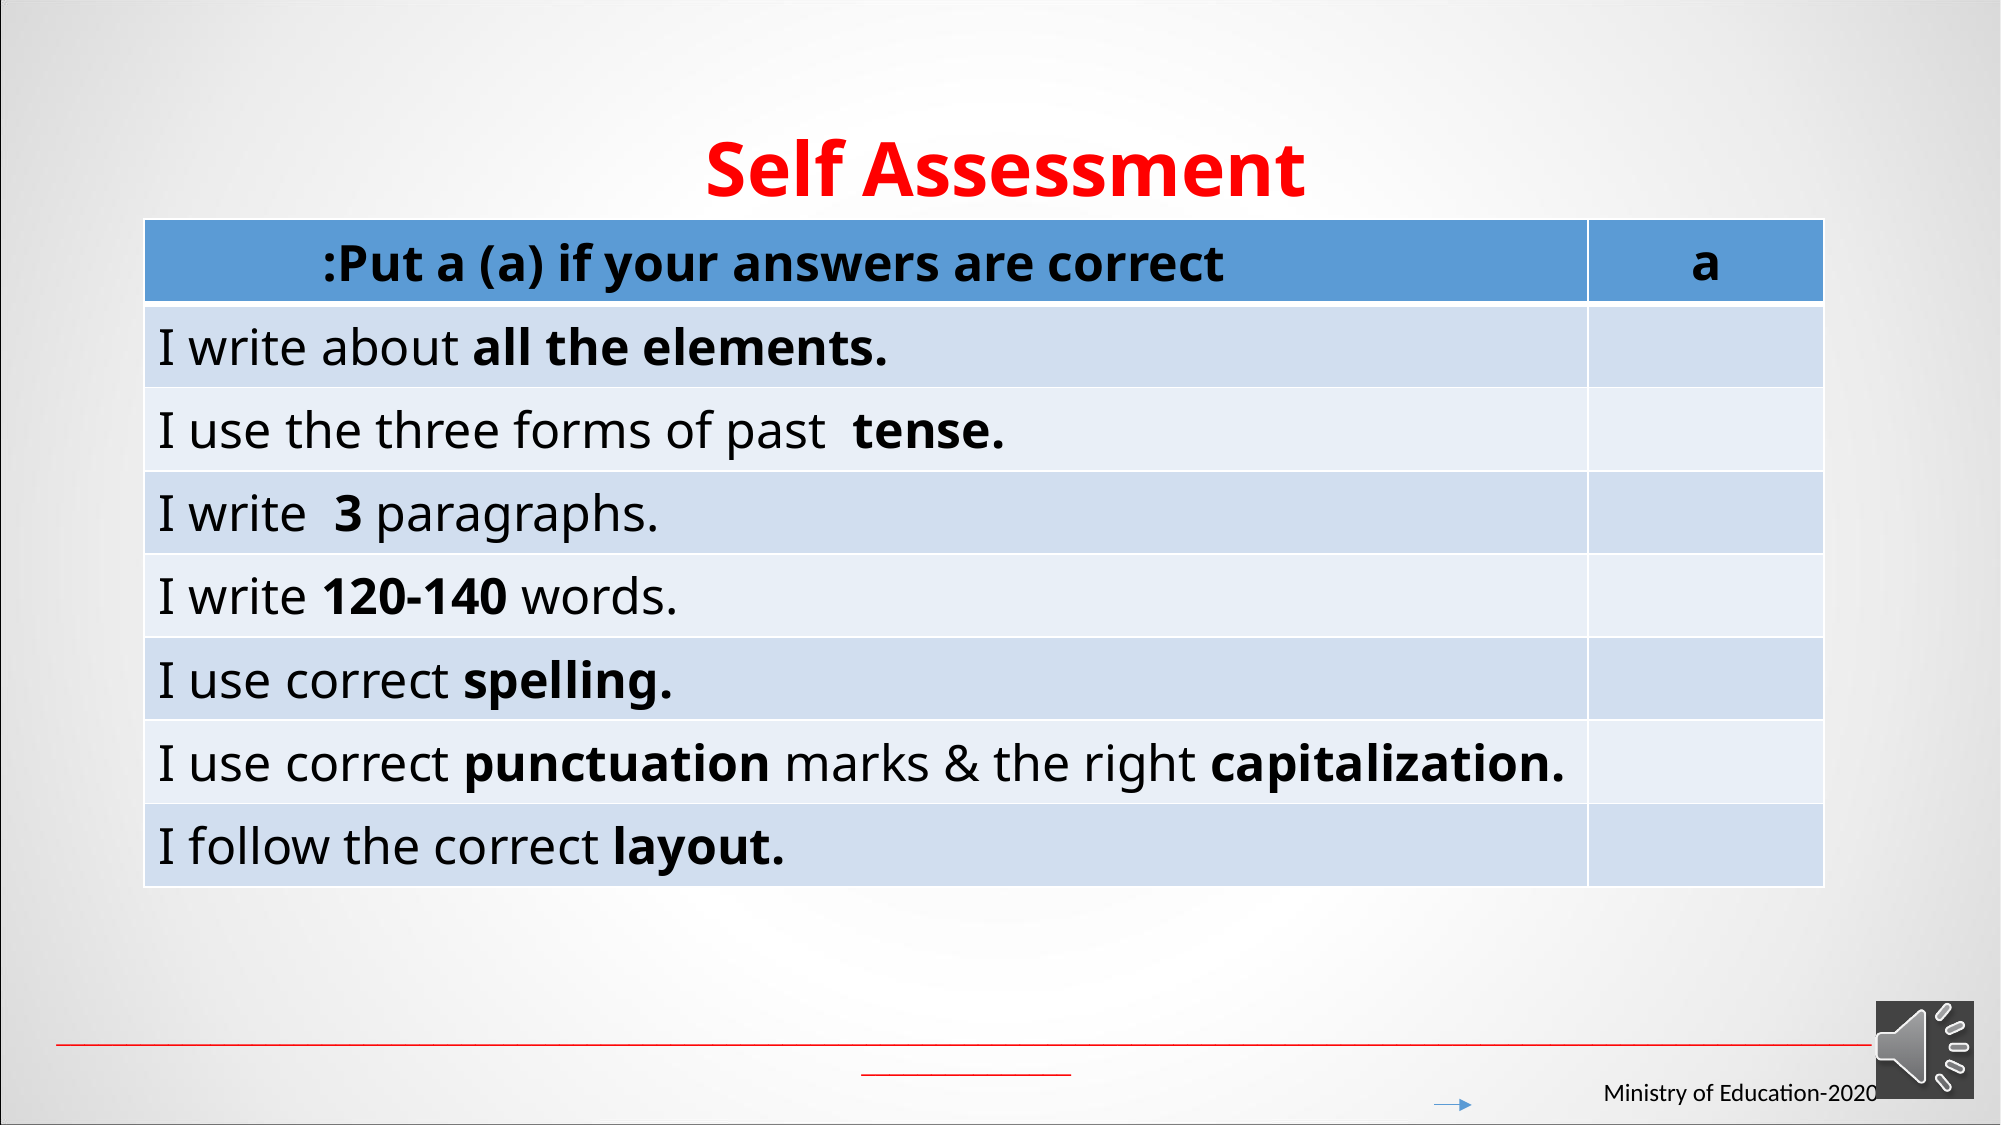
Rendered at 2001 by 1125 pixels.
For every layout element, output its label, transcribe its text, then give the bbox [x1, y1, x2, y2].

table_cell I write about all the elements. [145, 307, 1587, 387]
text_box Self Assessment [588, 114, 1405, 219]
table_cell [1589, 721, 1823, 803]
table_cell [1589, 388, 1823, 470]
table_cell I use correct punctuation marks & the right capitalization. [145, 721, 1587, 803]
table_header a [1589, 220, 1823, 301]
table_cell [1589, 804, 1823, 886]
table_header [145, 220, 1587, 301]
table_cell I use correct spelling. [145, 638, 1587, 719]
table_cell [1589, 472, 1823, 553]
text_box Put a (a) if your answers are correct: [165, 223, 1241, 299]
table_cell I follow the correct layout. [145, 804, 1587, 886]
table_cell [1589, 307, 1823, 387]
table_cell [1589, 638, 1823, 719]
table_cell I write 3 paragraphs. [145, 472, 1587, 553]
table_cell I write 120-140 words. [145, 555, 1587, 636]
table_cell [1589, 555, 1823, 636]
picture [0, 0, 2001, 1125]
text_box _________________________________________________________________________________________________________________________________________________ Ministry of Education-2020 [39, 1031, 1874, 1092]
table_cell I use the three forms of past tense. [145, 388, 1587, 470]
